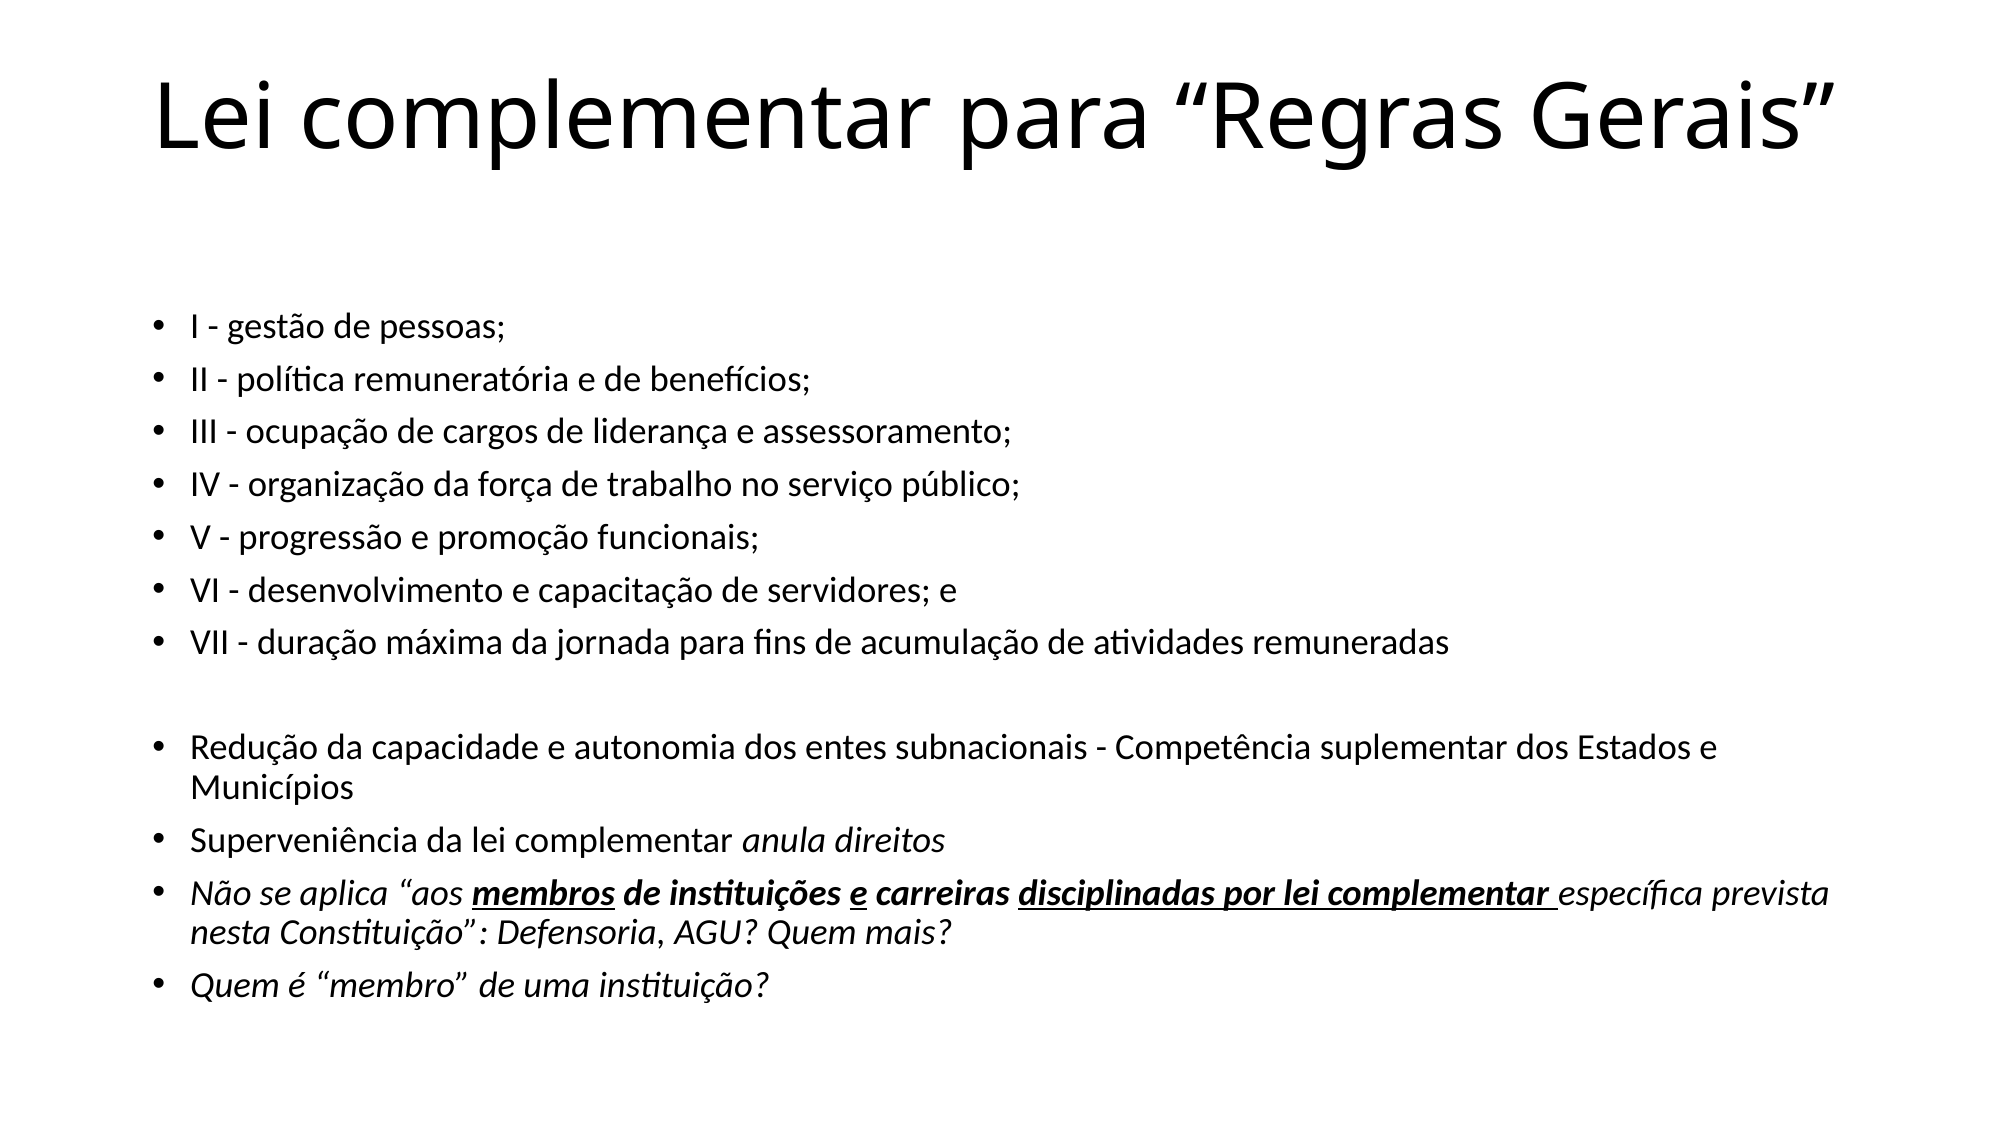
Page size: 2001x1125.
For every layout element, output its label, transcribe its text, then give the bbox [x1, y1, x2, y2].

list I - gestão de pessoas; II - política remuneratória e de benefícios; III - ocupação de cargos de liderança e assessoramento; IV - organização da força de trabalho no serviço público; V - progressão e promoção funcionais; VI - desenvolvimento e capacitação de servidores; e VII - duração máxima da jornada para fins de acumulação de atividades remuneradas Redução da capacidade e autonomia dos entes subnacionais - Competência suplementar dos Estados e Municípios Superveniência da lei complementar anula direitos Não se aplica “aos membros de instituições e carreiras disciplinadas por lei complementar específica prevista nesta Constituição”: Defensoria, AGU? Quem mais? Quem é “membro” de uma instituição? [137, 299, 1863, 1014]
title Lei complementar para “Regras Gerais” [137, 59, 1863, 278]
